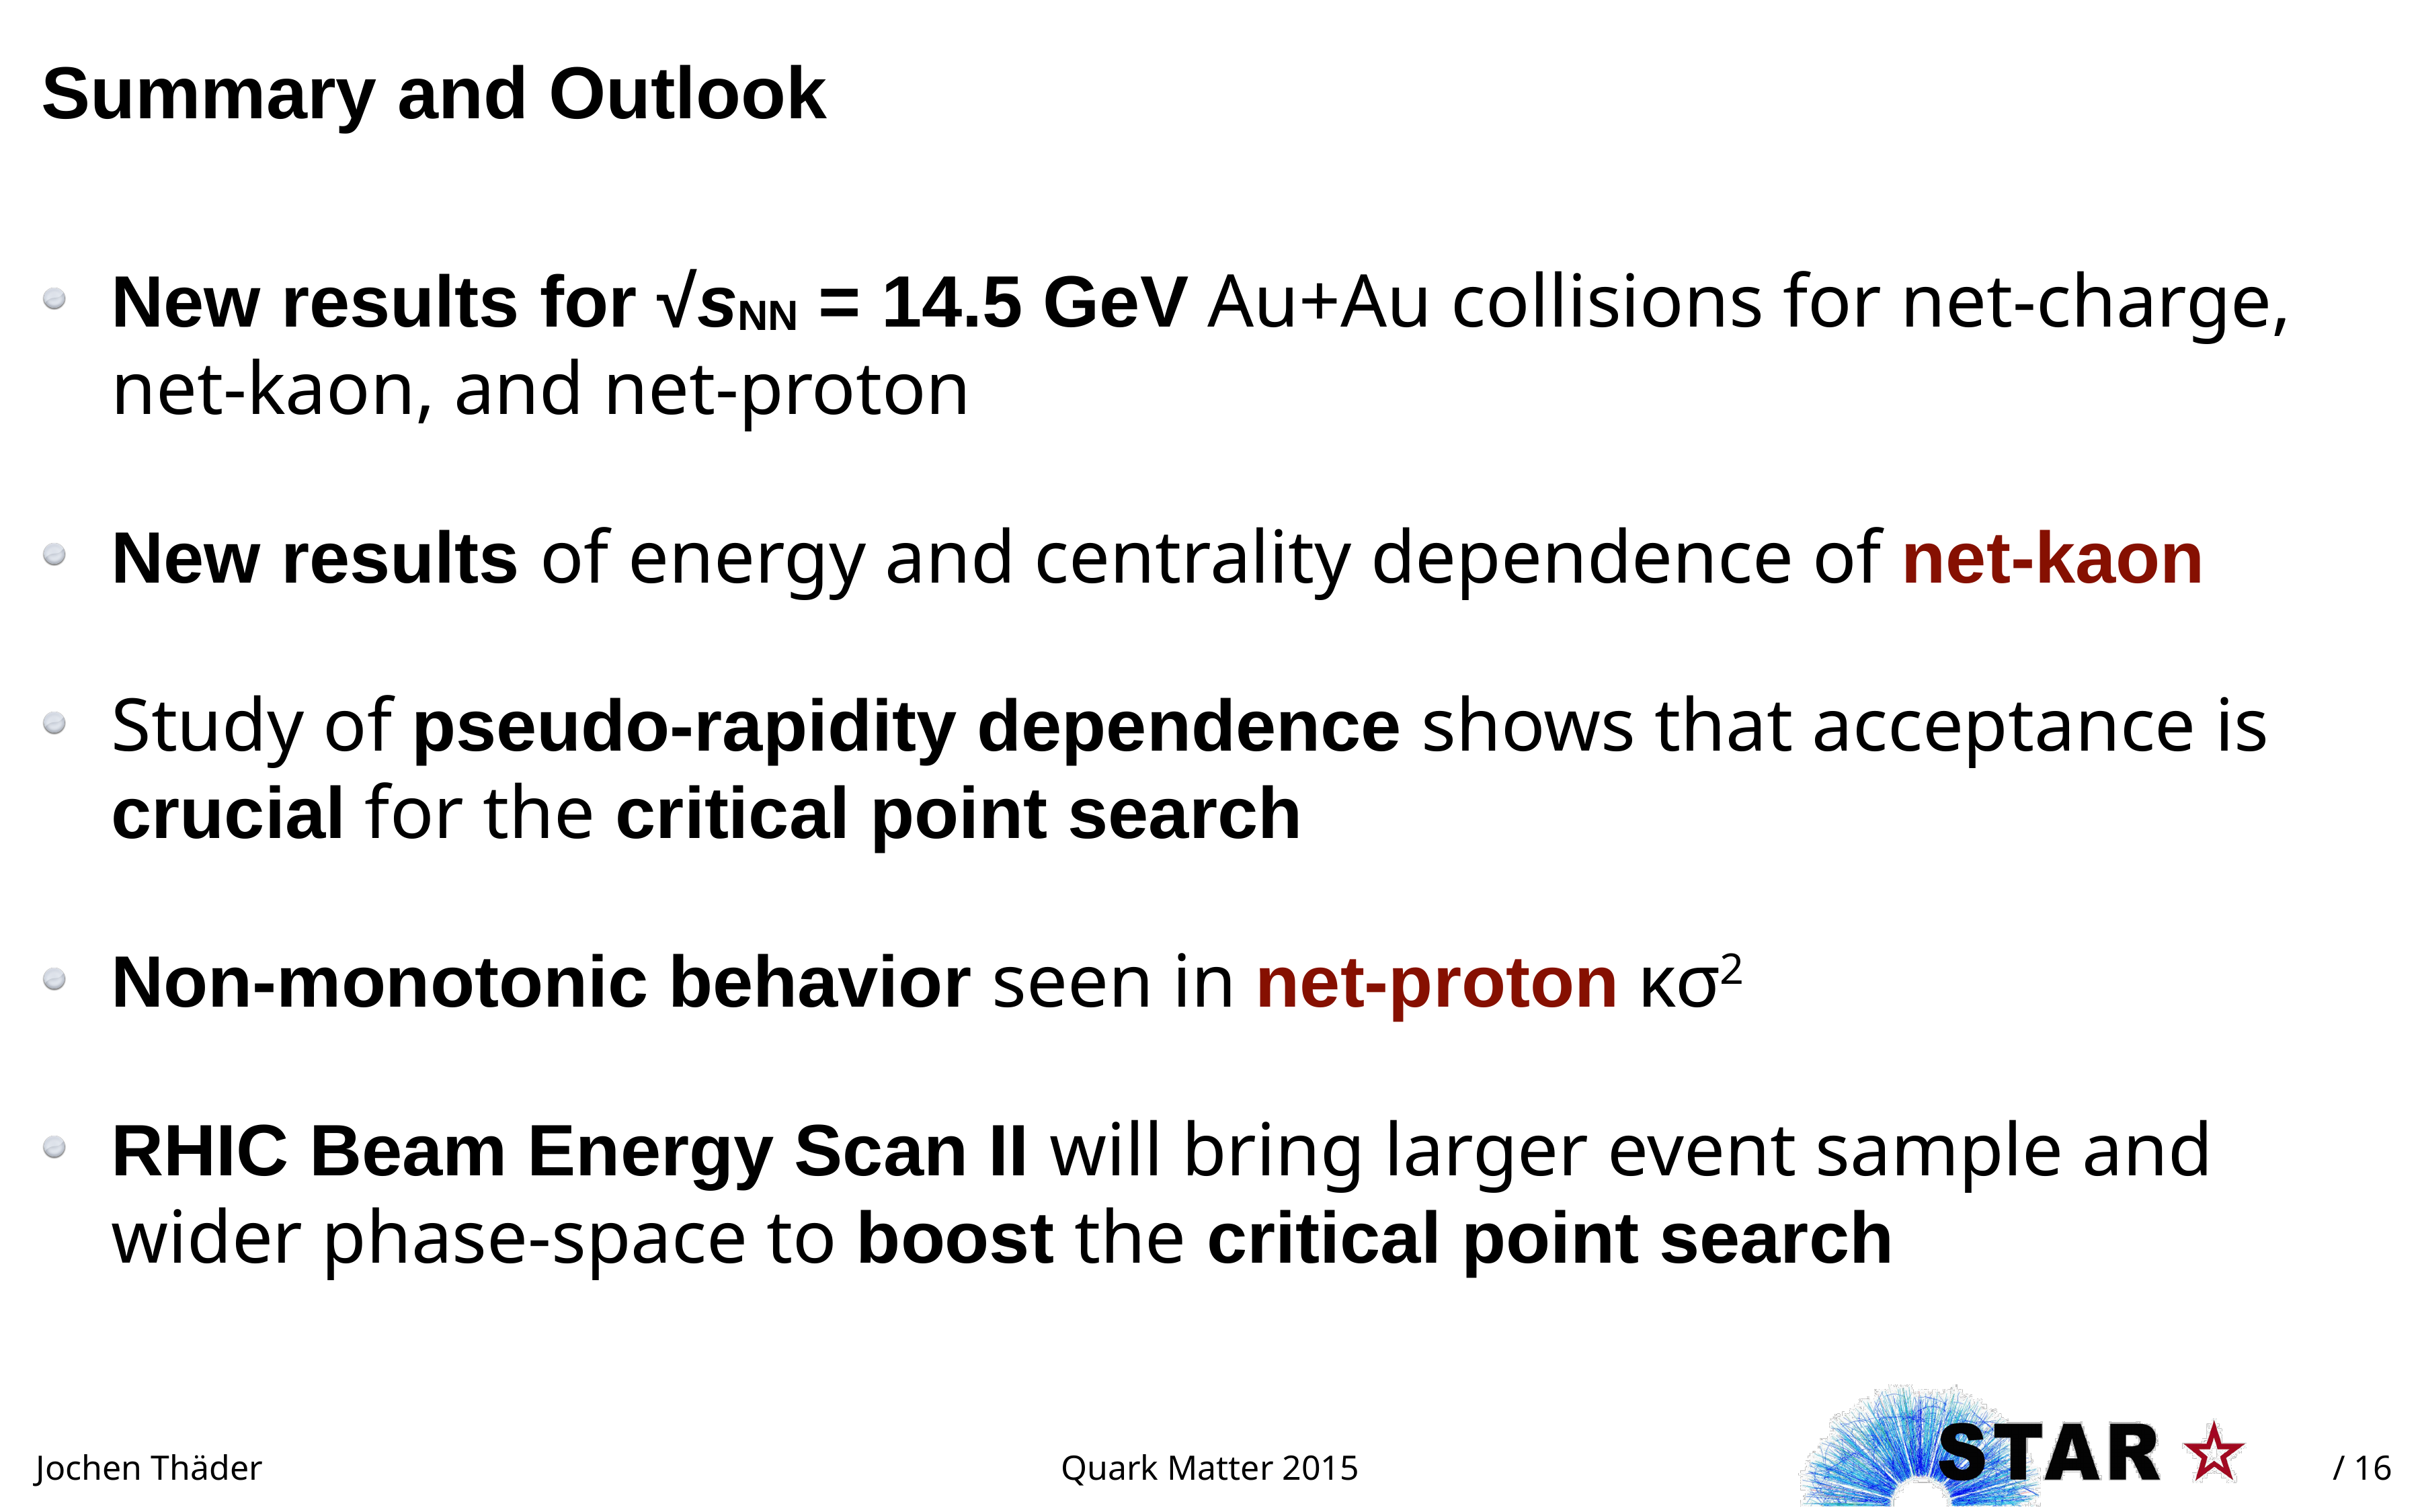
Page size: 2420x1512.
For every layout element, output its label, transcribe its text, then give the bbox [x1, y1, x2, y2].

picture [41, 965, 67, 991]
list New results for √sNN = 14.5 GeV Au+Au collisions for net-charge, net-kaon, and net-proton New results of energy and centrality dependence of net-kaon Study of pseudo-rapidity dependence shows that acceptance is crucial for the critical point search Non-monotonic behavior seen in net-proton κσ2 RHIC Beam Energy Scan II will bring larger event sample and wider phase-space to boost the critical point search [41, 254, 2367, 1390]
picture [1796, 1390, 2255, 1507]
picture [41, 285, 67, 310]
title Summary and Outlook test [41, 38, 2379, 204]
slide_number [2267, 1441, 2345, 1493]
picture [41, 1133, 67, 1159]
picture [41, 540, 67, 566]
picture [41, 709, 67, 735]
